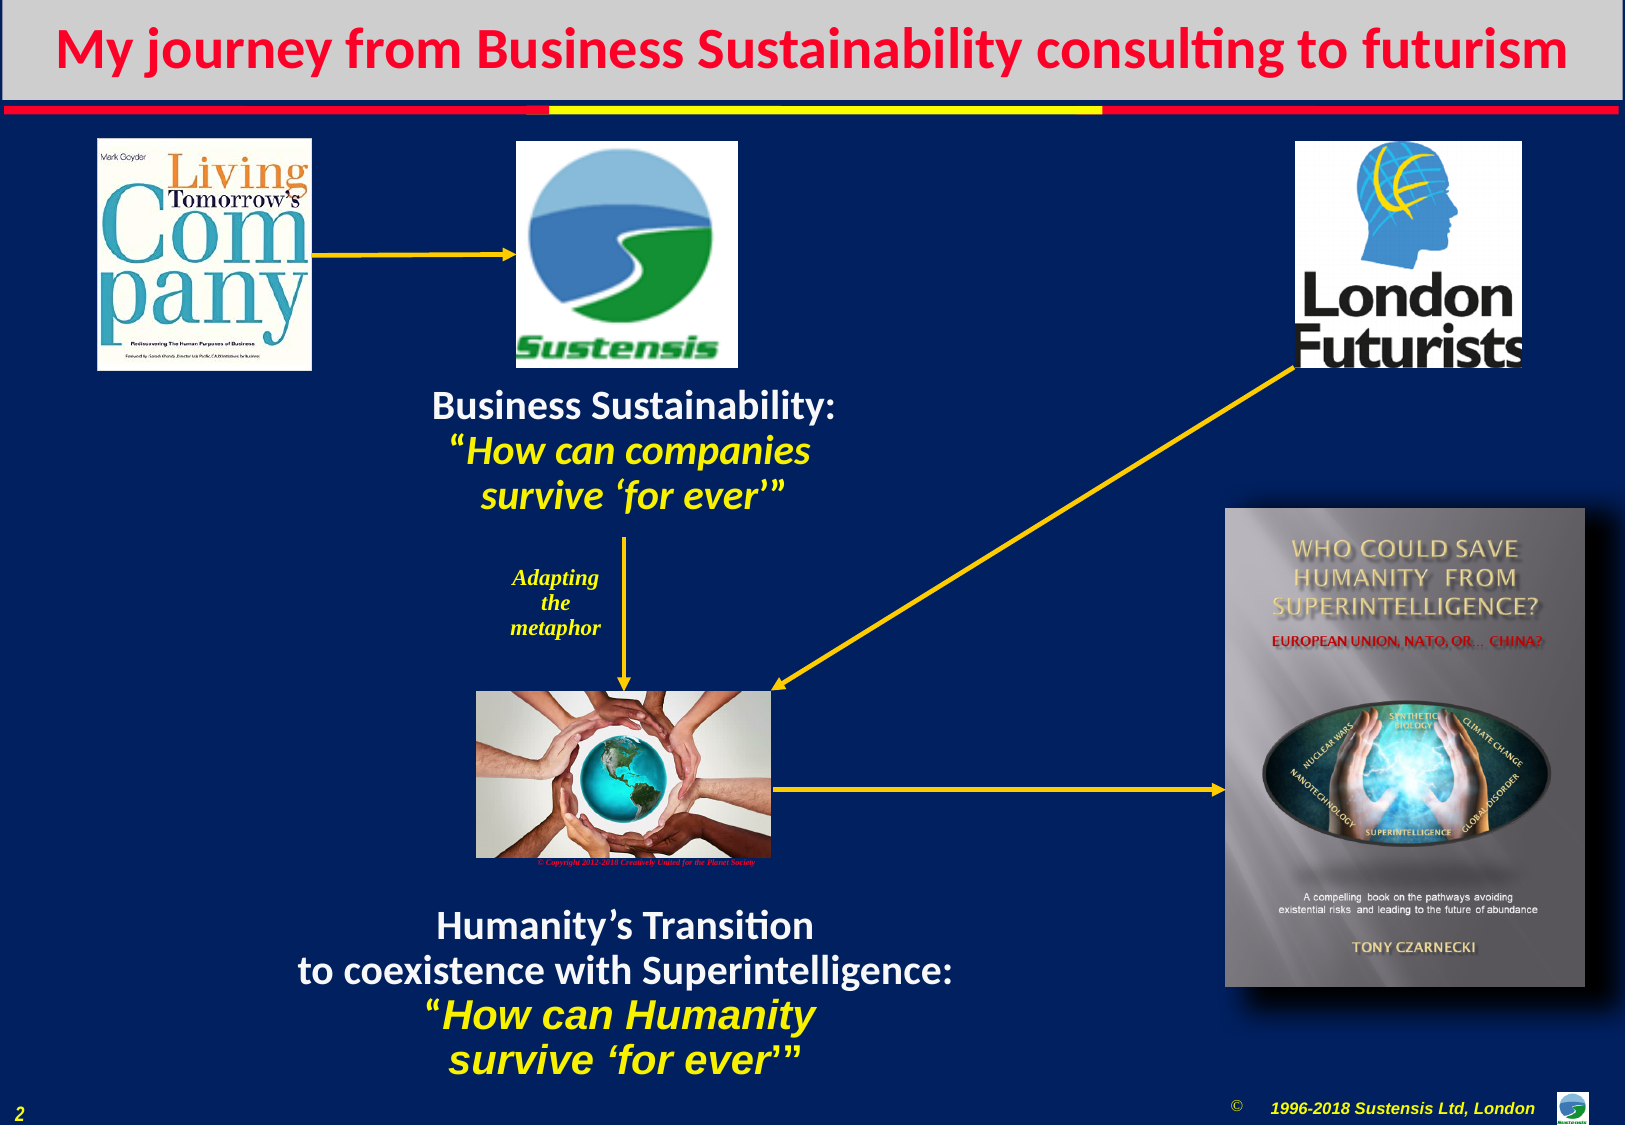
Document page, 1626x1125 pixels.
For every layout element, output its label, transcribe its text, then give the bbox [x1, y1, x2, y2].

picture [1295, 141, 1522, 368]
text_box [311, 141, 854, 528]
picture [97, 138, 312, 371]
title My journey from Business Sustainability consulting to futurism [2, 0, 1623, 100]
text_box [1294, 508, 1585, 987]
picture [1557, 1092, 1589, 1125]
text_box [279, 367, 1294, 1094]
